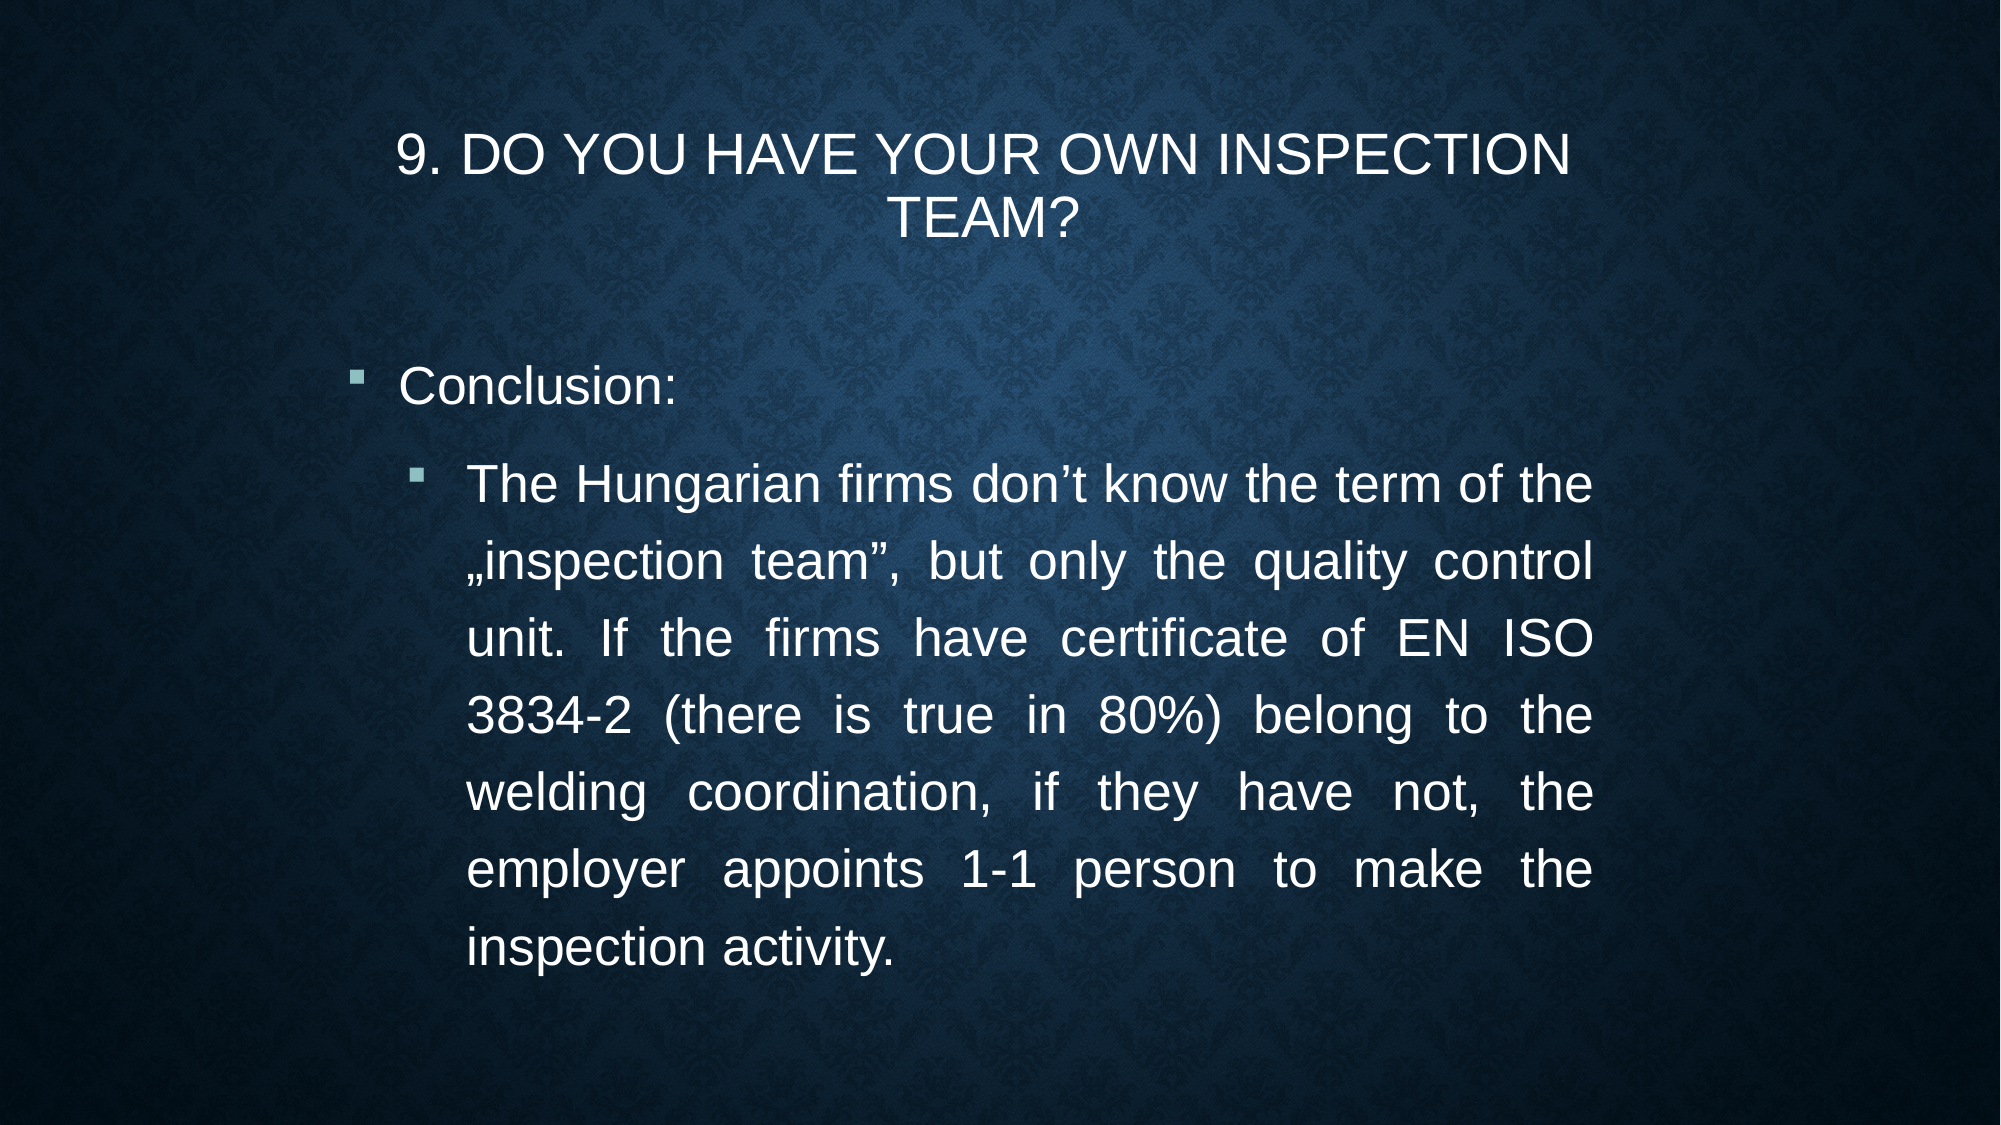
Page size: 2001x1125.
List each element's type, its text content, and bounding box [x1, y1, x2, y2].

title 9. Do you have your own inspection team? [331, 117, 1637, 294]
list Conclusion: The Hungarian firms don’t know the term of the „inspection team”, but only the quality control unit. If the firms have certificate of EN ISO 3834-2 (there is true in 80%) belong to the welding coordination, if they have not, the employer appoints 1-1 person to make the inspection activity. [331, 328, 1610, 985]
